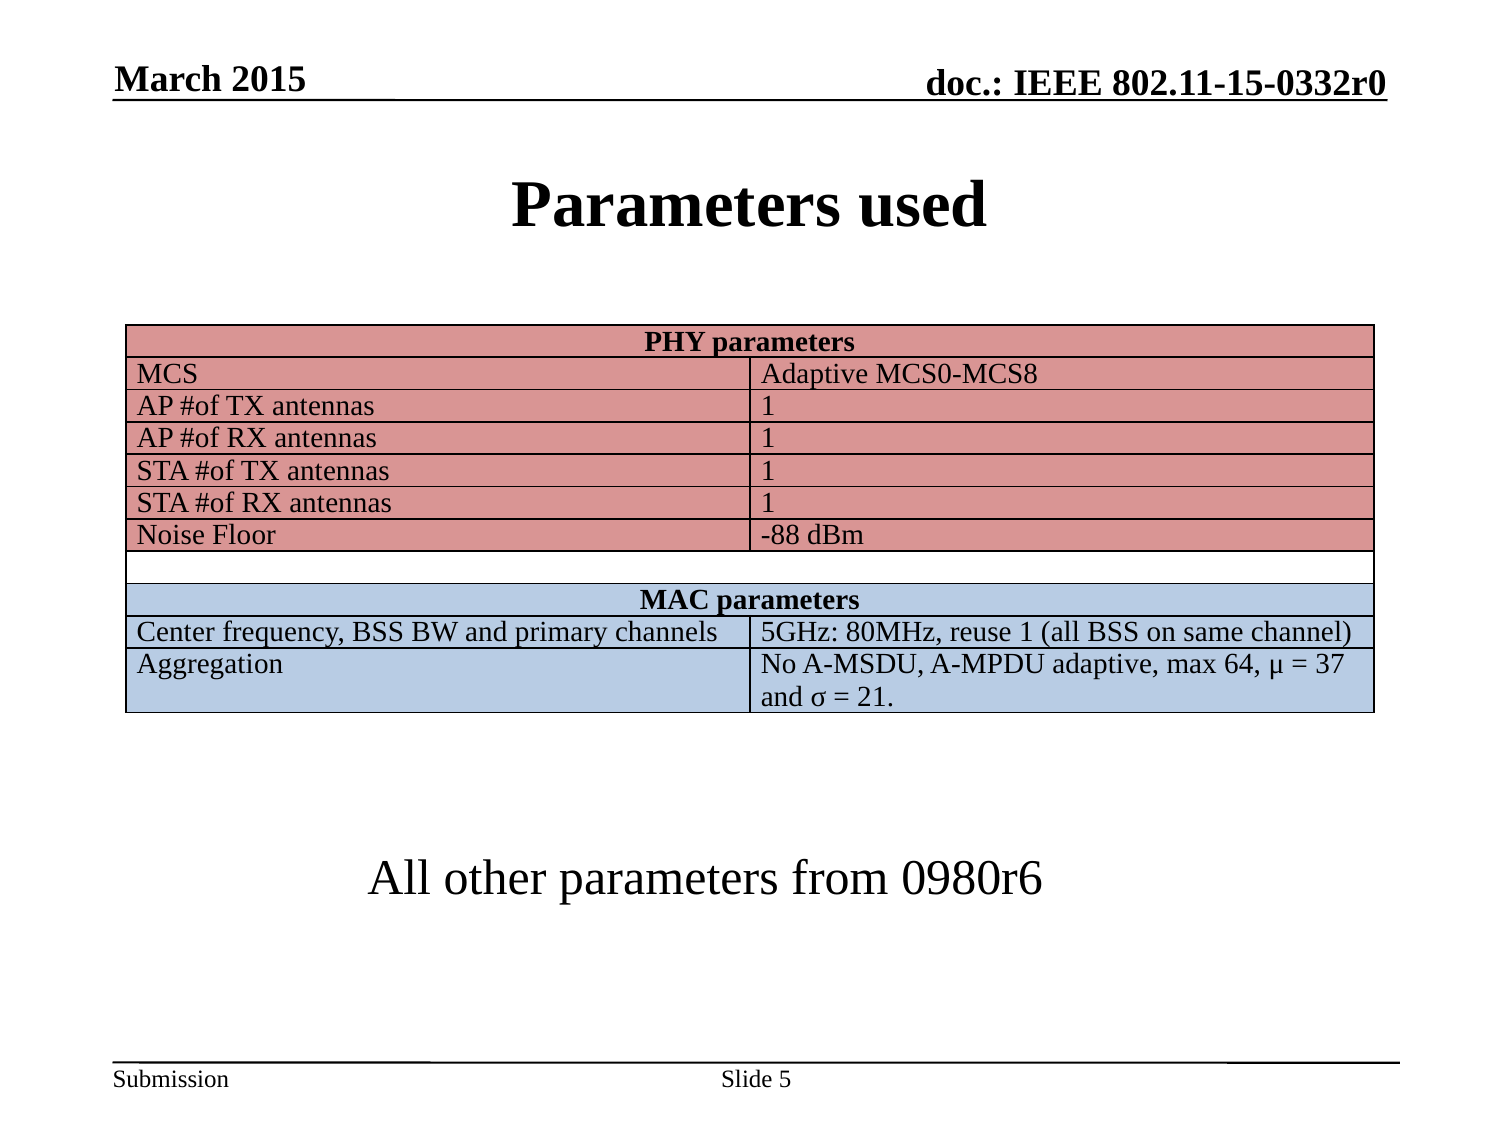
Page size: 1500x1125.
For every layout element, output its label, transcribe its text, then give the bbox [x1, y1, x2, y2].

table_cell Adaptive MCS0-MCS8 [751, 358, 1373, 389]
table_cell 1 [751, 487, 1373, 518]
table_cell MAC parameters [127, 584, 1373, 615]
table_cell Center frequency, BSS BW and primary channels [127, 617, 749, 647]
table_cell MCS [127, 358, 749, 389]
table_cell Noise Floor [127, 520, 749, 550]
table_cell 1 [751, 455, 1373, 486]
table_cell Aggregation [127, 649, 749, 712]
table_cell STA #of TX antennas [127, 455, 749, 486]
text_box All other parameters from 0980r6 [352, 837, 1059, 913]
table_cell No A-MSDU, A-MPDU adaptive, max 64, μ = 37 and σ = 21. [751, 649, 1373, 712]
table_cell STA #of RX antennas [127, 487, 749, 518]
table_cell 5GHz: 80MHz, reuse 1 (all BSS on same channel) [751, 617, 1373, 647]
title Parameters used [112, 112, 1388, 288]
table_cell AP #of TX antennas [127, 390, 749, 421]
table_cell 1 [751, 390, 1373, 421]
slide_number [114, 54, 423, 100]
table_header PHY parameters [127, 326, 1373, 356]
table_cell [127, 552, 1373, 583]
slide_number Slide 5 [712, 1061, 800, 1123]
table_cell AP #of RX antennas [127, 423, 749, 453]
table_cell 1 [751, 423, 1373, 453]
table_cell -88 dBm [751, 520, 1373, 550]
